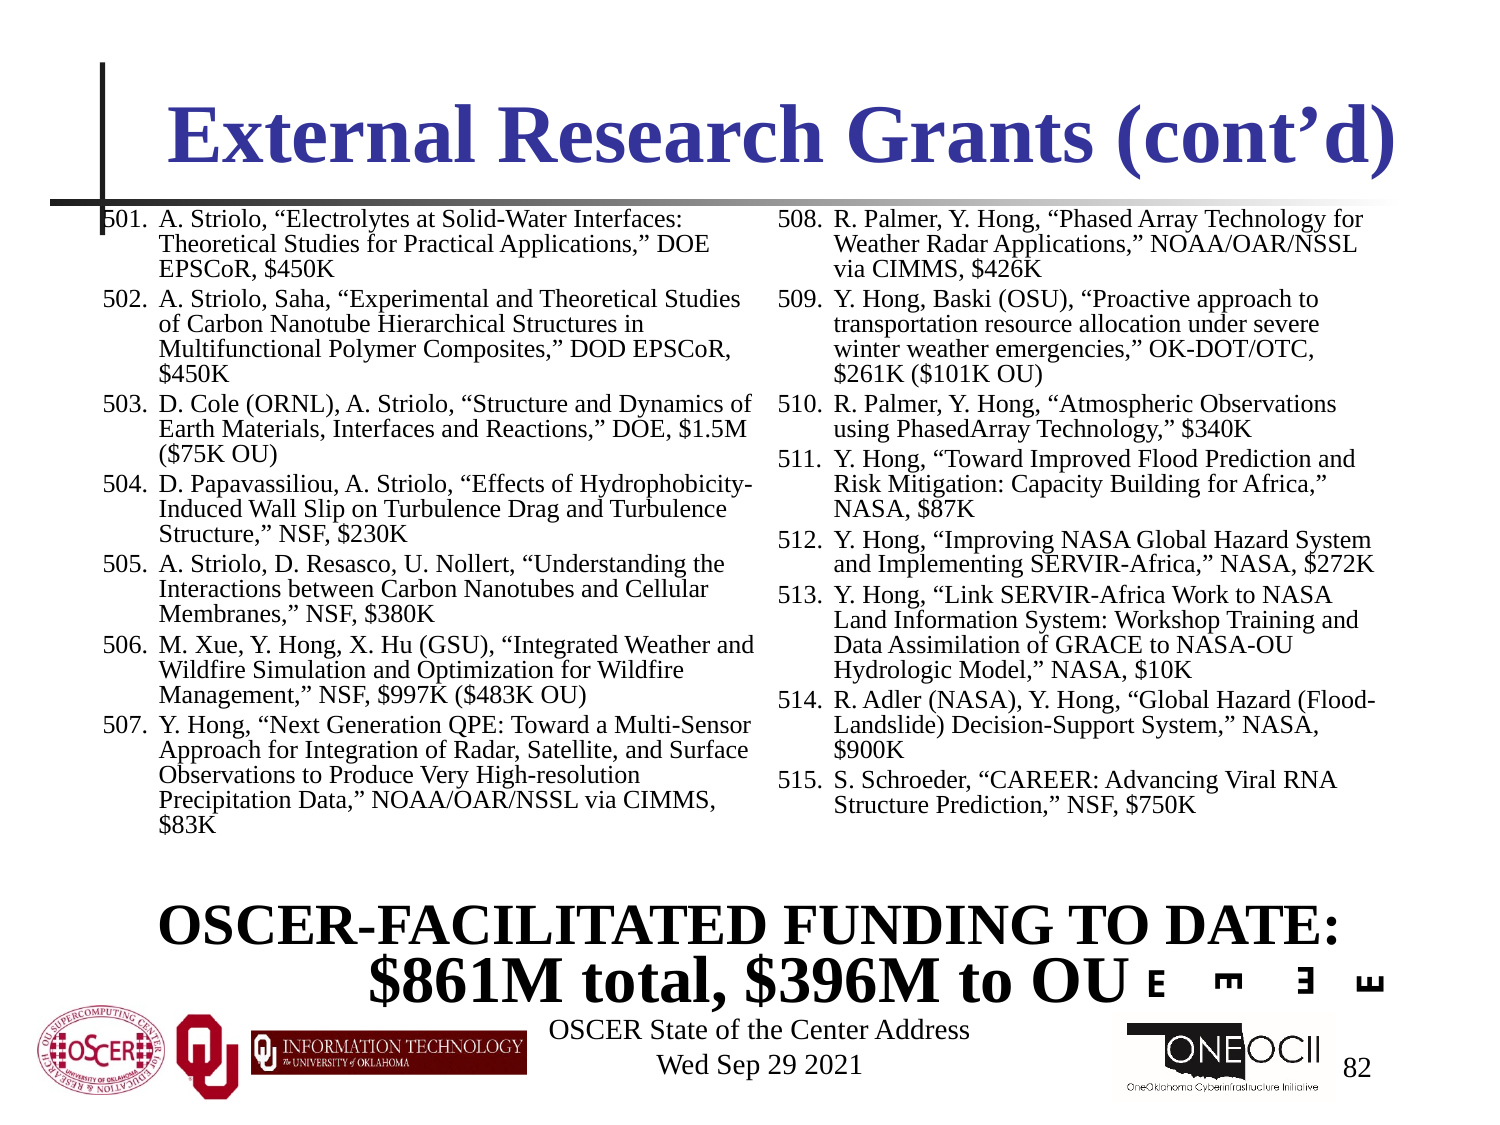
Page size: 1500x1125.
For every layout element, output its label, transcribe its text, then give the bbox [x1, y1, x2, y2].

picture [1112, 1050, 1336, 1102]
footer OSCER State of the Center Address Wed Sep 29 2021 [431, 1050, 1088, 1088]
list R. Palmer, Y. Hong, “Phased Array Technology for Weather Radar Applications,” NOAA/OAR/NSSL via CIMMS, $426K Y. Hong, Baski (OSU), “Proactive approach to transportation resource allocation under severe winter weather emergencies,” OK-DOT/OTC, $261K ($101K OU) R. Palmer, Y. Hong, “Atmospheric Observations using PhasedArray Technology,” $340K Y. Hong, “Toward Improved Flood Prediction and Risk Mitigation: Capacity Building for Africa,” NASA, $87K Y. Hong, “Improving NASA Global Hazard System and Implementing SERVIR-Africa,” NASA, $272K Y. Hong, “Link SERVIR-Africa Work to NASA Land Information System: Workshop Training and Data Assimilation of GRACE to NASA-OU Hydrologic Model,” NASA, $10K R. Adler (NASA), Y. Hong, “Global Hazard (Flood-Landslide) Decision-Support System,” NASA, $900K S. Schroeder, “CAREER: Advancing Viral RNA Structure Prediction,” NSF, $750K [762, 199, 1401, 886]
title External Research Grants (cont’d) [124, 74, 1442, 187]
list A. Striolo, “Electrolytes at Solid-Water Interfaces: Theoretical Studies for Practical Applications,” DOE EPSCoR, $450K A. Striolo, Saha, “Experimental and Theoretical Studies of Carbon Nanotube Hierarchical Structures in Multifunctional Polymer Composites,” DOD EPSCoR, $450K D. Cole (ORNL), A. Striolo, “Structure and Dynamics of Earth Materials, Interfaces and Reactions,” DOE, $1.5M ($75K OU) D. Papavassiliou, A. Striolo, “Effects of Hydrophobicity-Induced Wall Slip on Turbulence Drag and Turbulence Structure,” NSF, $230K A. Striolo, D. Resasco, U. Nollert, “Understanding the Interactions between Carbon Nanotubes and Cellular Membranes,” NSF, $380K M. Xue, Y. Hong, X. Hu (GSU), “Integrated Weather and Wildfire Simulation and Optimization for Wildfire Management,” NSF, $997K ($483K OU) Y. Hong, “Next Generation QPE: Toward a Multi-Sensor Approach for Integration of Radar, Satellite, and Surface Observations to Produce Very High-resolution Precipitation Data,” NOAA/OAR/NSSL via CIMMS, $83K [87, 199, 762, 886]
text_box OSCER-FACILITATED FUNDING TO DATE: $861M total, $396M to OU [74, 886, 1425, 1018]
text_box [87, 1018, 1338, 1050]
picture [174, 1050, 240, 1102]
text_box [1124, 949, 1399, 1017]
picture [37, 1005, 165, 1095]
picture [247, 1050, 431, 1078]
slide_number 82 [1174, 1026, 1388, 1091]
